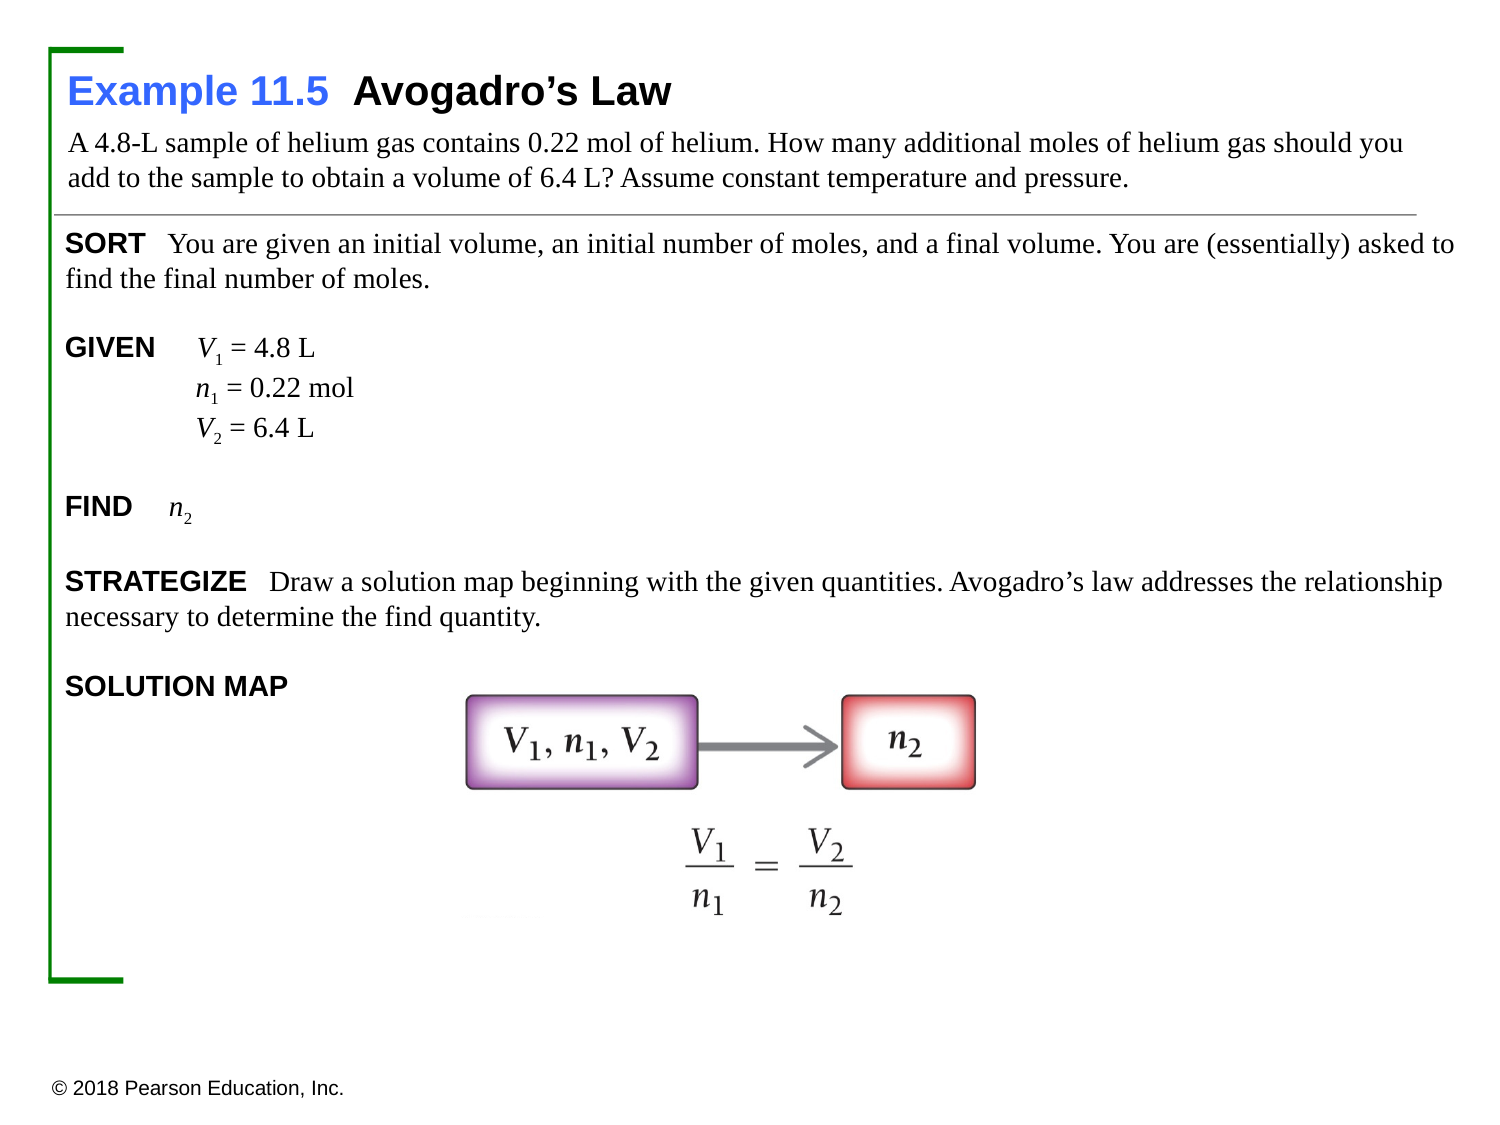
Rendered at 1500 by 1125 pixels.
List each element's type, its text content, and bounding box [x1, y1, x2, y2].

text_box A 4.8-L sample of helium gas contains 0.22 mol of helium. How many additional moles of helium gas should you add to the sample to obtain a volume of 6.4 L? Assume constant temperature and pressure. [53, 115, 1445, 202]
picture [461, 690, 980, 919]
text_box Example 11.5 Avogadro’s Law [52, 59, 1417, 119]
text_box SORT You are given an initial volume, an initial number of moles, and a final volume. You are (essentially) asked to find the final number of moles. GIVEN V1 = 4.8 L n1 = 0.22 mol V2 = 6.4 L FIND n2 STRATEGIZE Draw a solution map beginning with the given quantities. Avogadro’s law addresses the relationship necessary to determine the find quantity. SOLUTION MAP [49, 216, 1481, 710]
